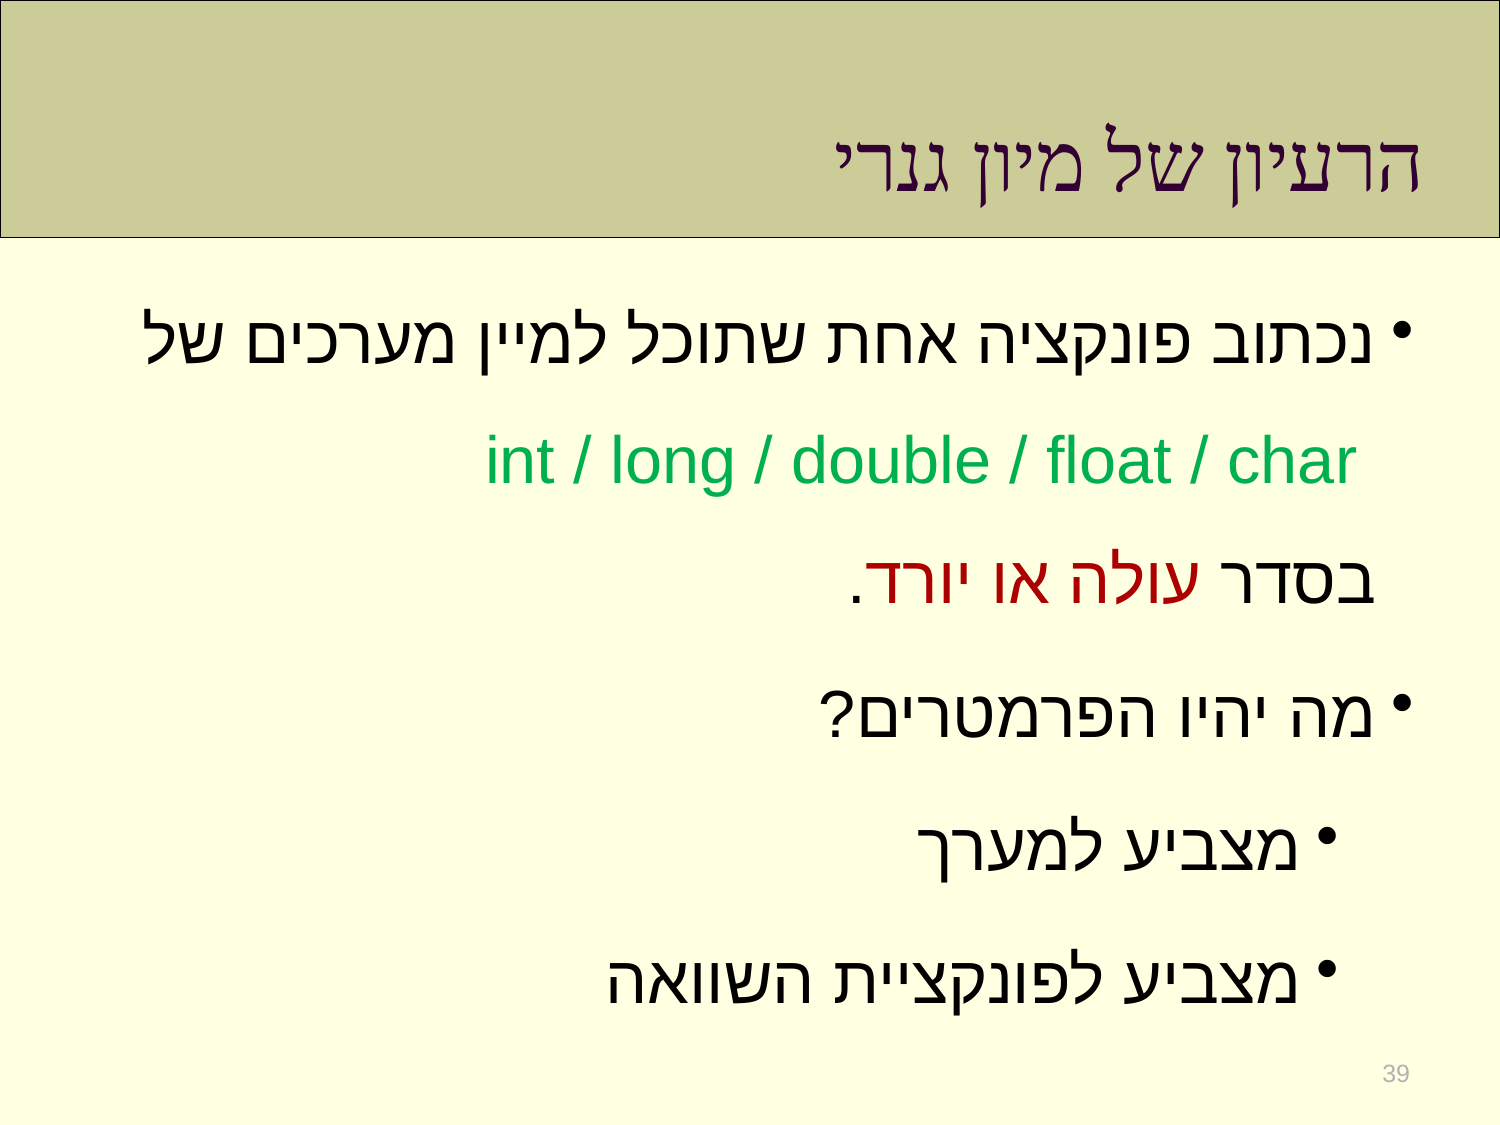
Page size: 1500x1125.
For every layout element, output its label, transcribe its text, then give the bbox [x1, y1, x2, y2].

slide_number 39 [1074, 1050, 1425, 1088]
title הרעיון של מיון גנרי [91, 89, 1441, 228]
text_box נכתוב פונקציה אחת שתוכל למיין מערכים של int / long / double / float / char בסדר עולה או יורד. מה יהיו הפרמטרים? מצביע למערך מצביע לפונקציית השוואה [87, 249, 1430, 1047]
